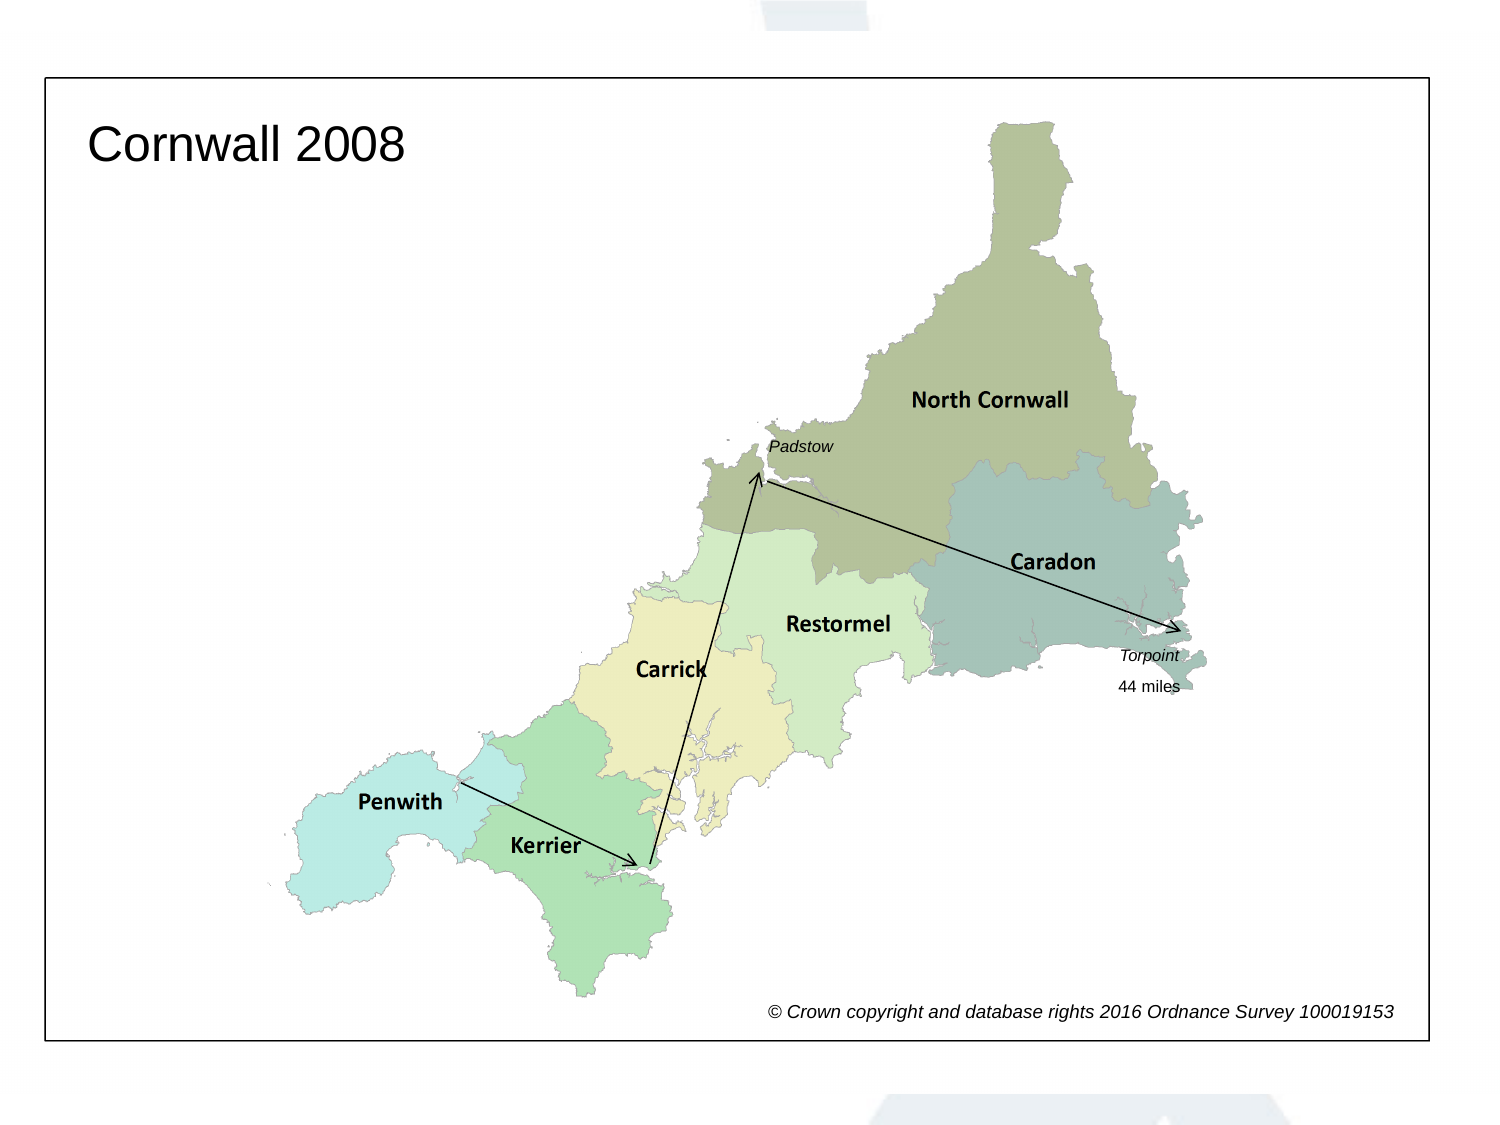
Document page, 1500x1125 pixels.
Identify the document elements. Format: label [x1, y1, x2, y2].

picture [0, 0, 1500, 1125]
text_box [649, 471, 760, 865]
text_box [766, 480, 1182, 632]
text_box [460, 782, 638, 866]
